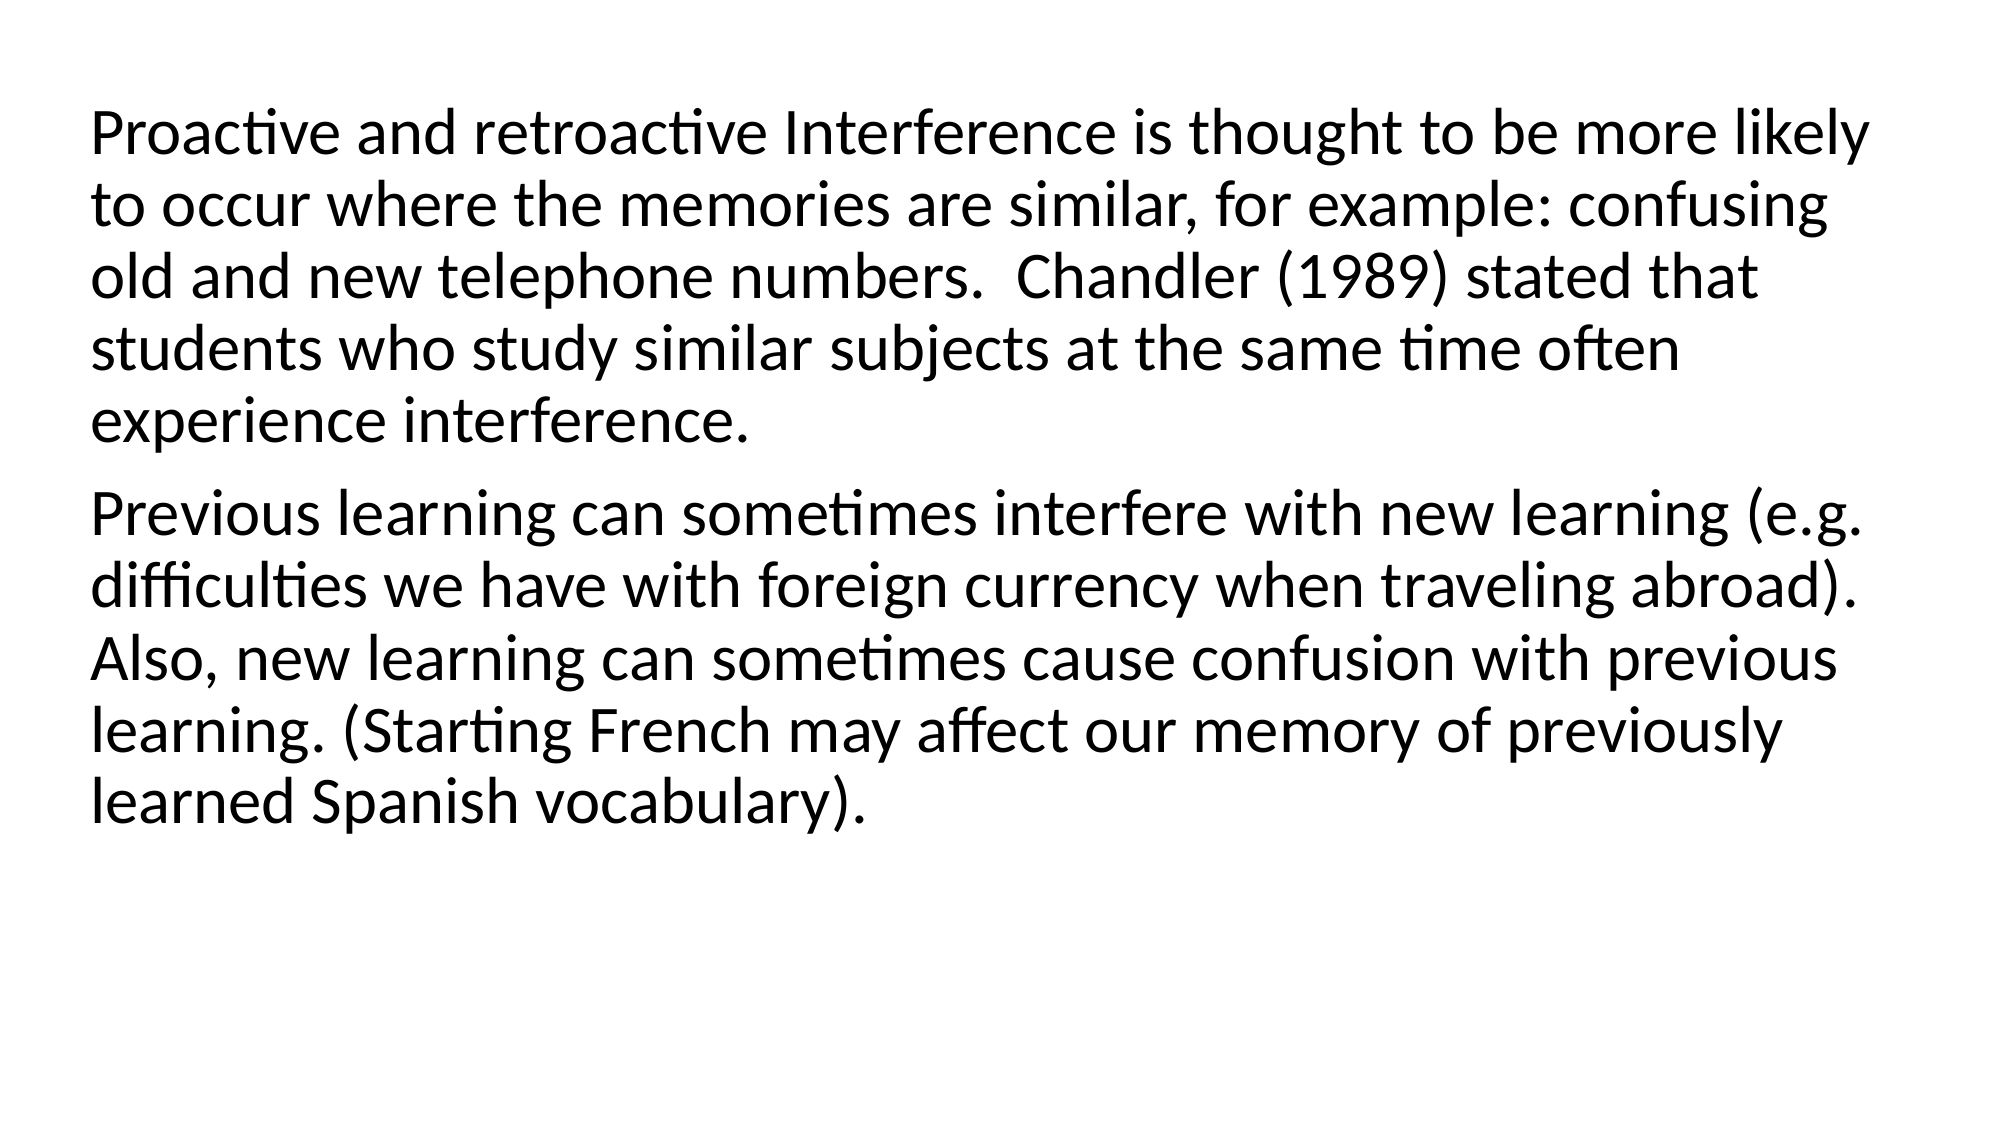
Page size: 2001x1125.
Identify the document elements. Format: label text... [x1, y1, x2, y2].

list Proactive and retroactive Interference is thought to be more likely to occur where the memories are similar, for example: confusing old and new telephone numbers. Chandler (1989) stated that students who study similar subjects at the same time often experience interference. Previous learning can sometimes interfere with new learning (e.g. difficulties we have with foreign currency when traveling abroad). Also, new learning can sometimes cause confusion with previous learning. (Starting French may affect our memory of previously learned Spanish vocabulary). [75, 89, 1908, 1047]
